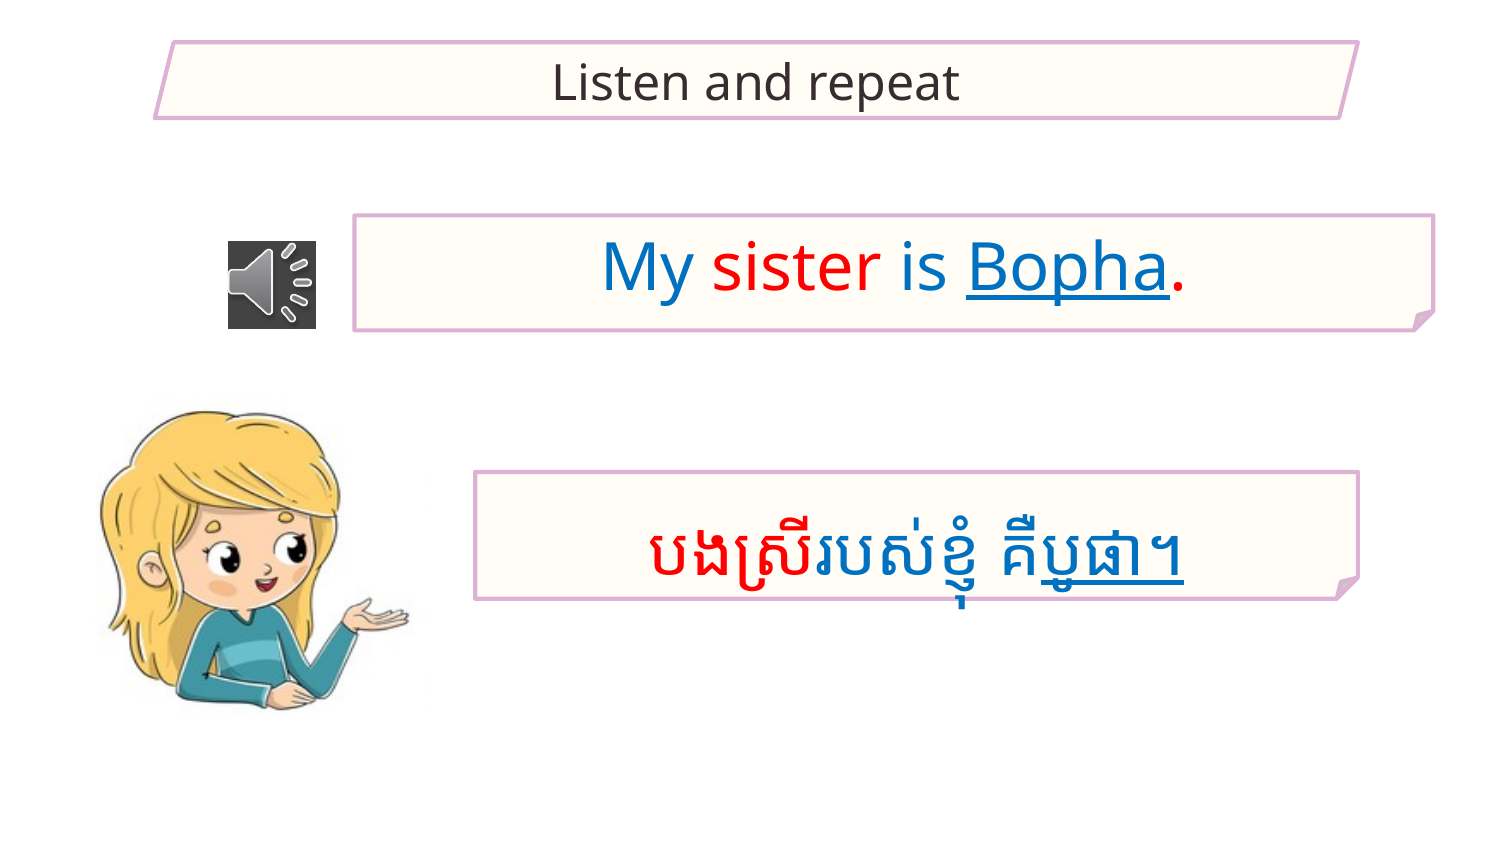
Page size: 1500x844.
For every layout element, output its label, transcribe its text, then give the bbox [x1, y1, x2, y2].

picture [226, 239, 318, 331]
text_box My sister is Bopha. [352, 213, 1436, 333]
text_box Listen and repeat [152, 40, 1360, 121]
text_box បងស្រីរបស់ខ្ញុំ គឺបូផា។ [473, 469, 1360, 601]
picture [83, 355, 428, 716]
